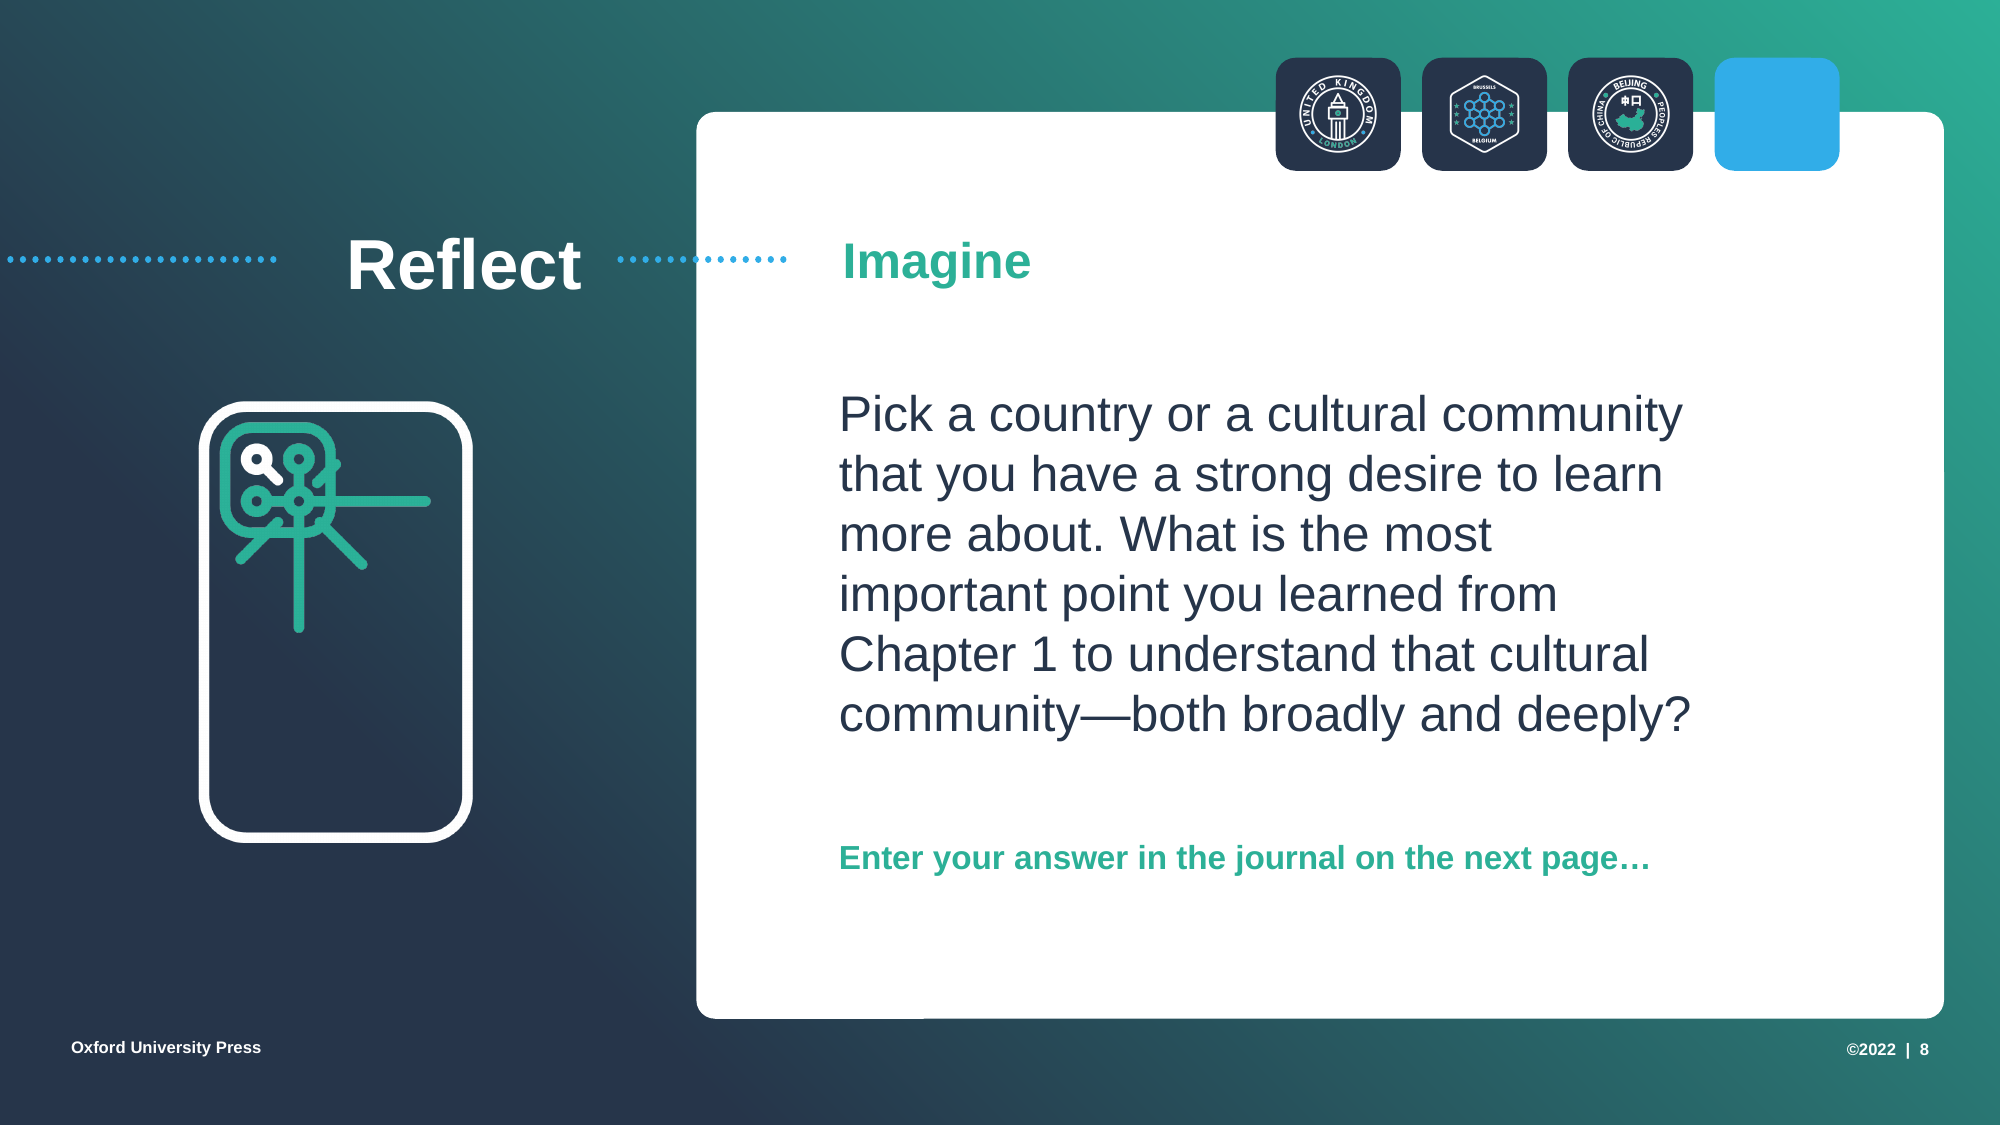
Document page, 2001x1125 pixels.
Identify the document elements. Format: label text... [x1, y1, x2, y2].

footer Oxford University Press [55, 1017, 302, 1077]
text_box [10, 211, 1048, 313]
text_box Enter your answer in the journal on the next page… [824, 829, 1842, 884]
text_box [1275, 57, 1840, 171]
text_box Pick a country or a cultural community that you have a strong desire to learn more about. What is the most important point you learned from Chapter 1 to understand that cultural community—both broadly and deeply? [824, 373, 1715, 749]
picture [72, 359, 599, 885]
slide_number ©2022 | 8 [1773, 1018, 1944, 1079]
text_box [695, 110, 1946, 1020]
